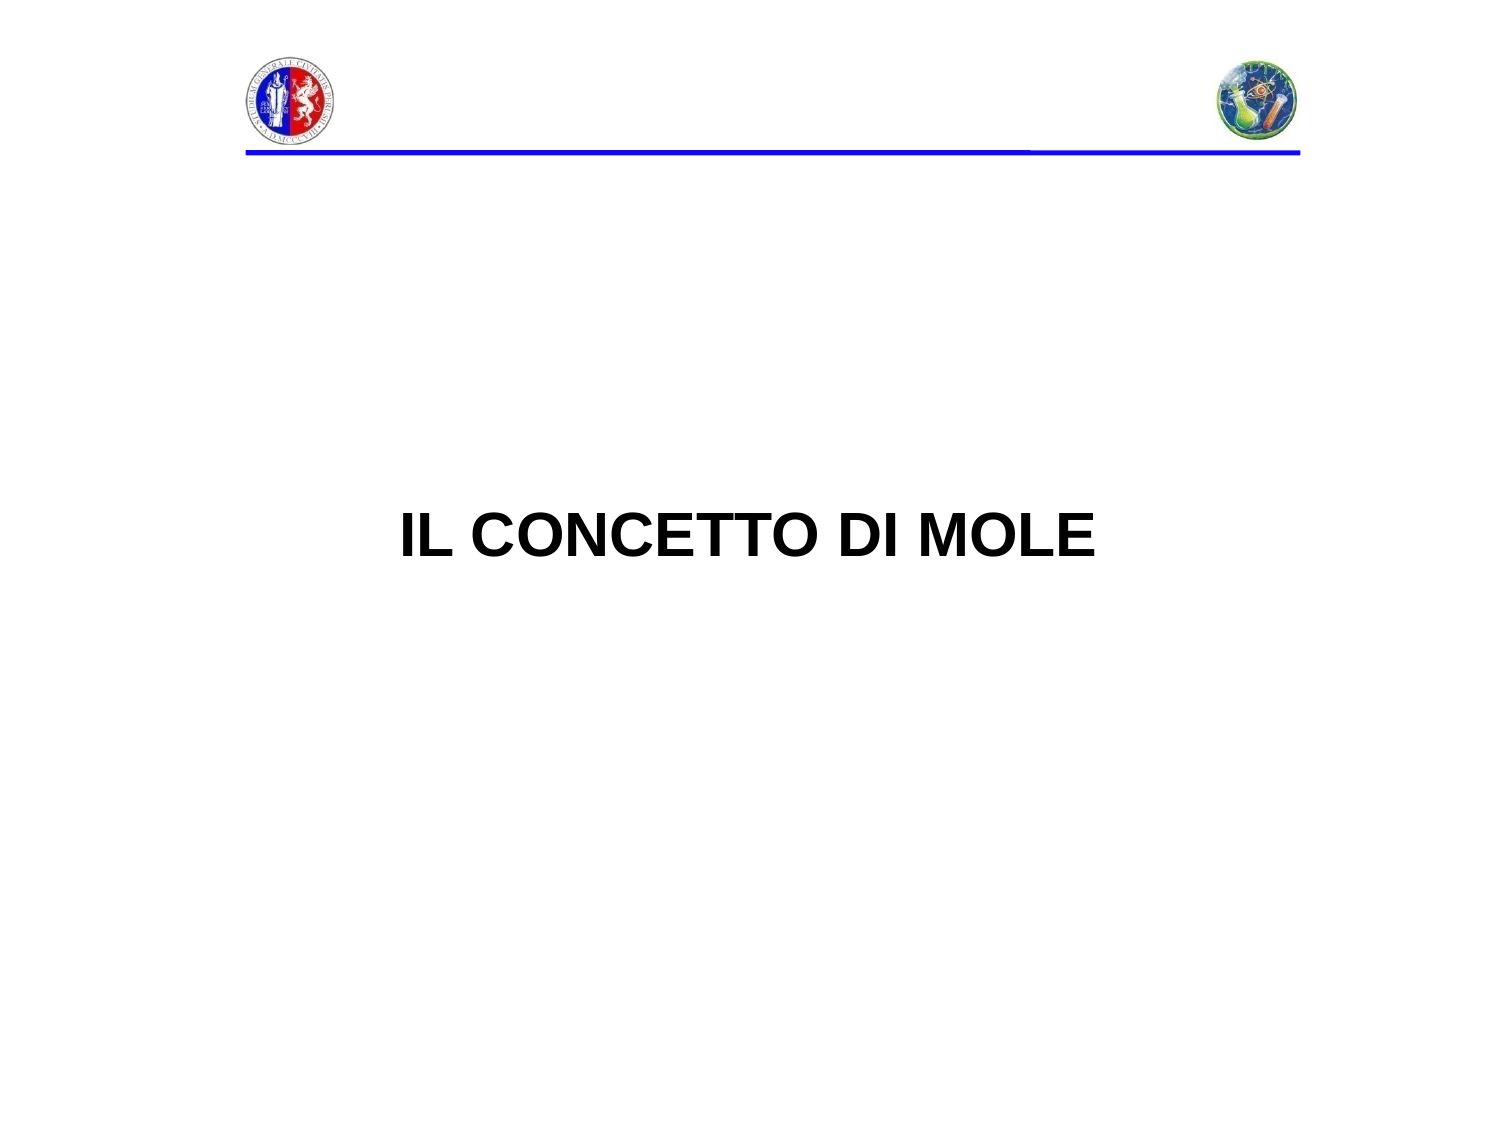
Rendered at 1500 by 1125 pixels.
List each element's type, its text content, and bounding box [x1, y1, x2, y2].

text_box IL CONCETTO DI MOLE [245, 412, 1253, 577]
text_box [245, 56, 1301, 165]
